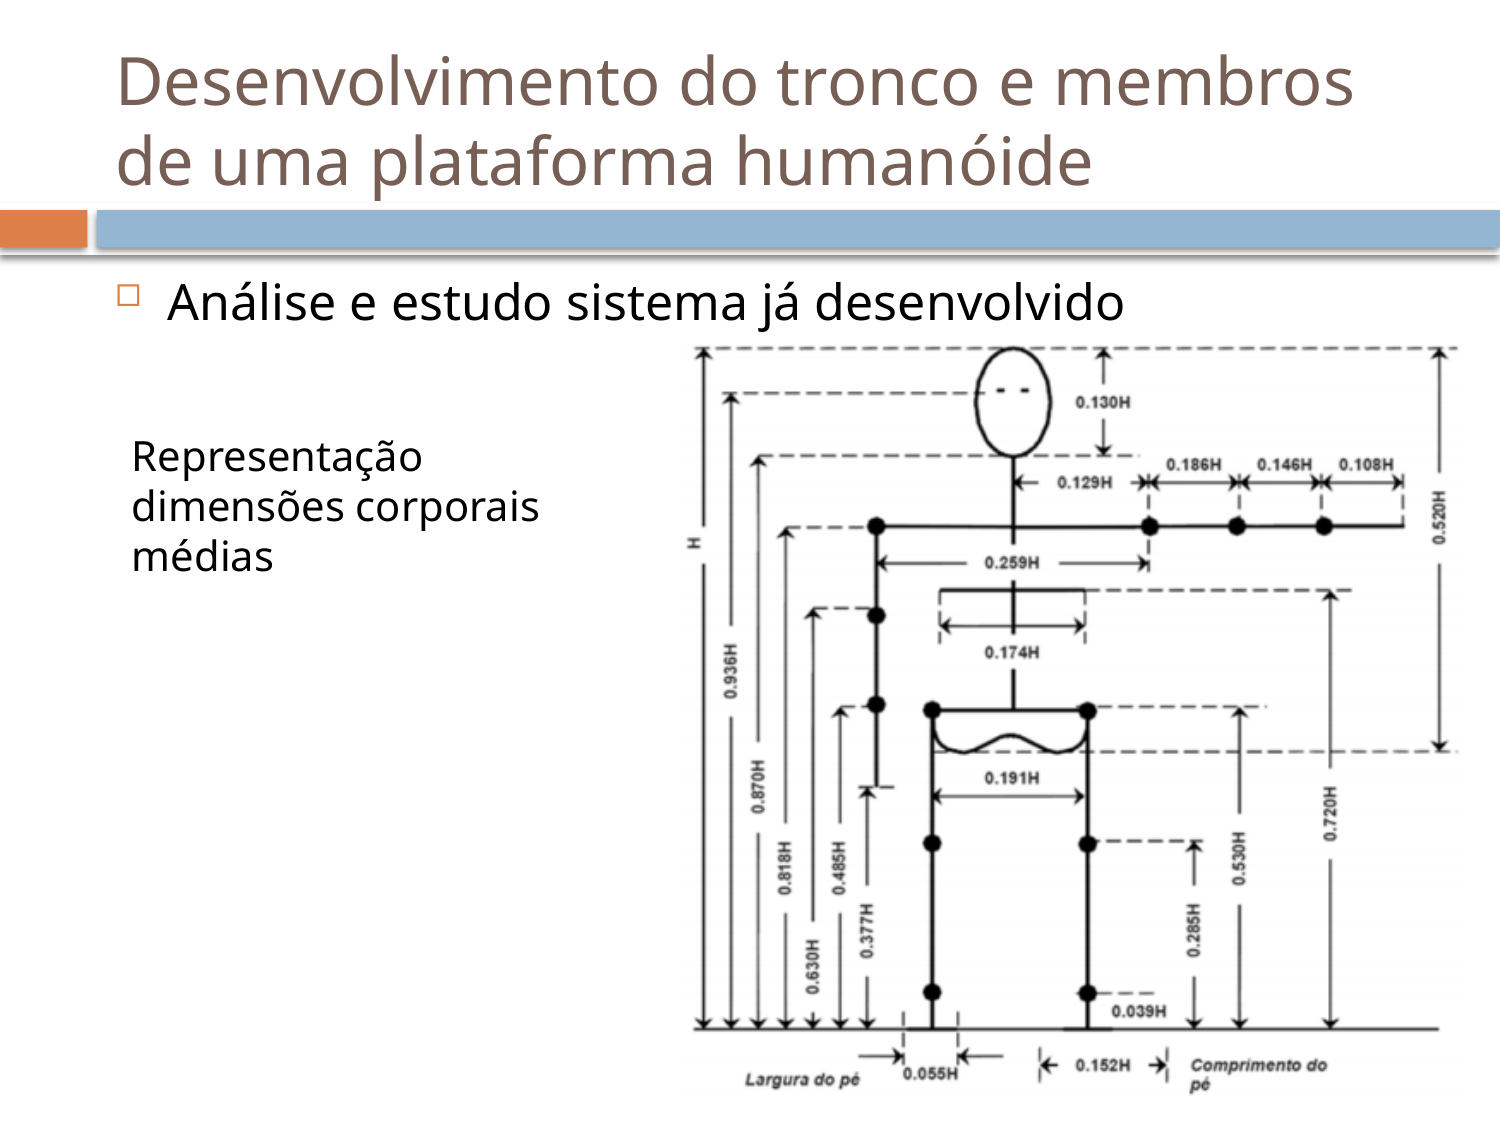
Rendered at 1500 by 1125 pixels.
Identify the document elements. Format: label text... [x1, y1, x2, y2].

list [679, 337, 1467, 1099]
title Desenvolvimento do tronco e membros de uma plataforma humanóide [100, 37, 1438, 200]
text_box Análise e estudo sistema já desenvolvido [100, 262, 1438, 1079]
